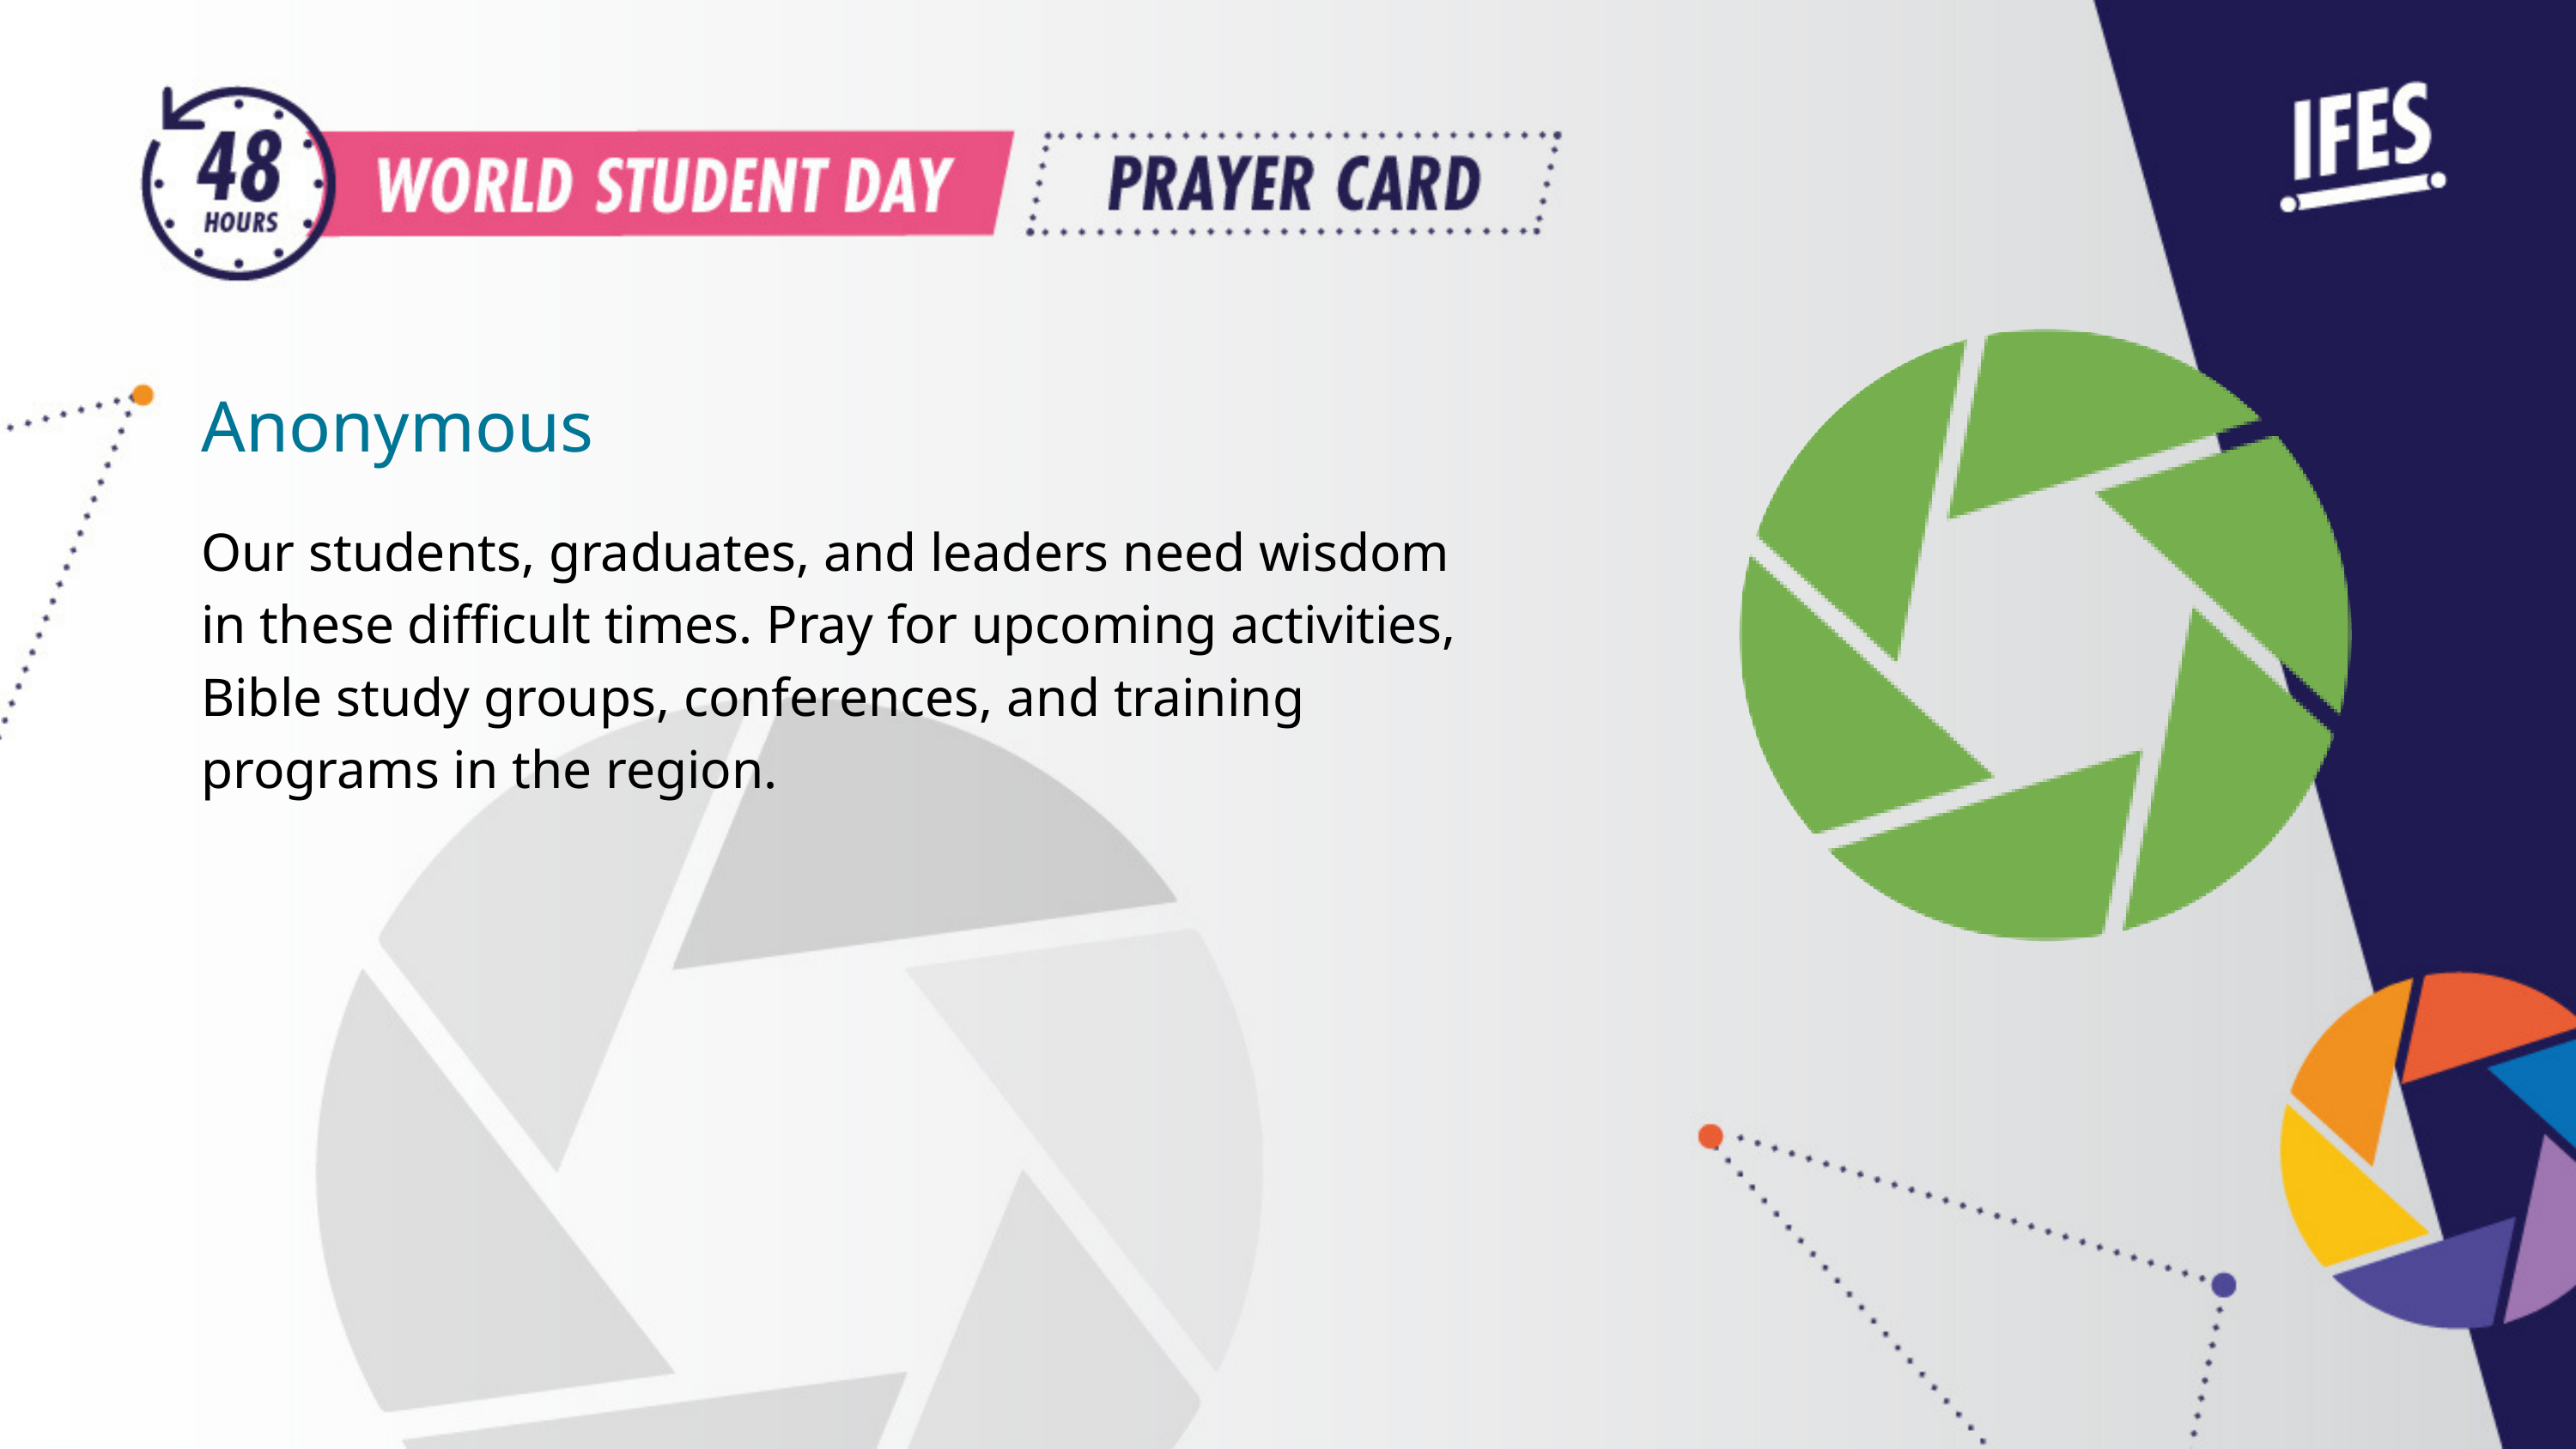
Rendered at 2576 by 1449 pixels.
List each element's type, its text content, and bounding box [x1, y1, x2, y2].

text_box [1739, 329, 2353, 942]
text_box Anonymous [201, 368, 1466, 466]
text_box Our students, graduates, and leaders need wisdom in these difficult times. Pray for upcoming activities, Bible study groups, conferences, and training programs in the region. [201, 508, 1466, 799]
picture [0, 0, 2576, 1449]
